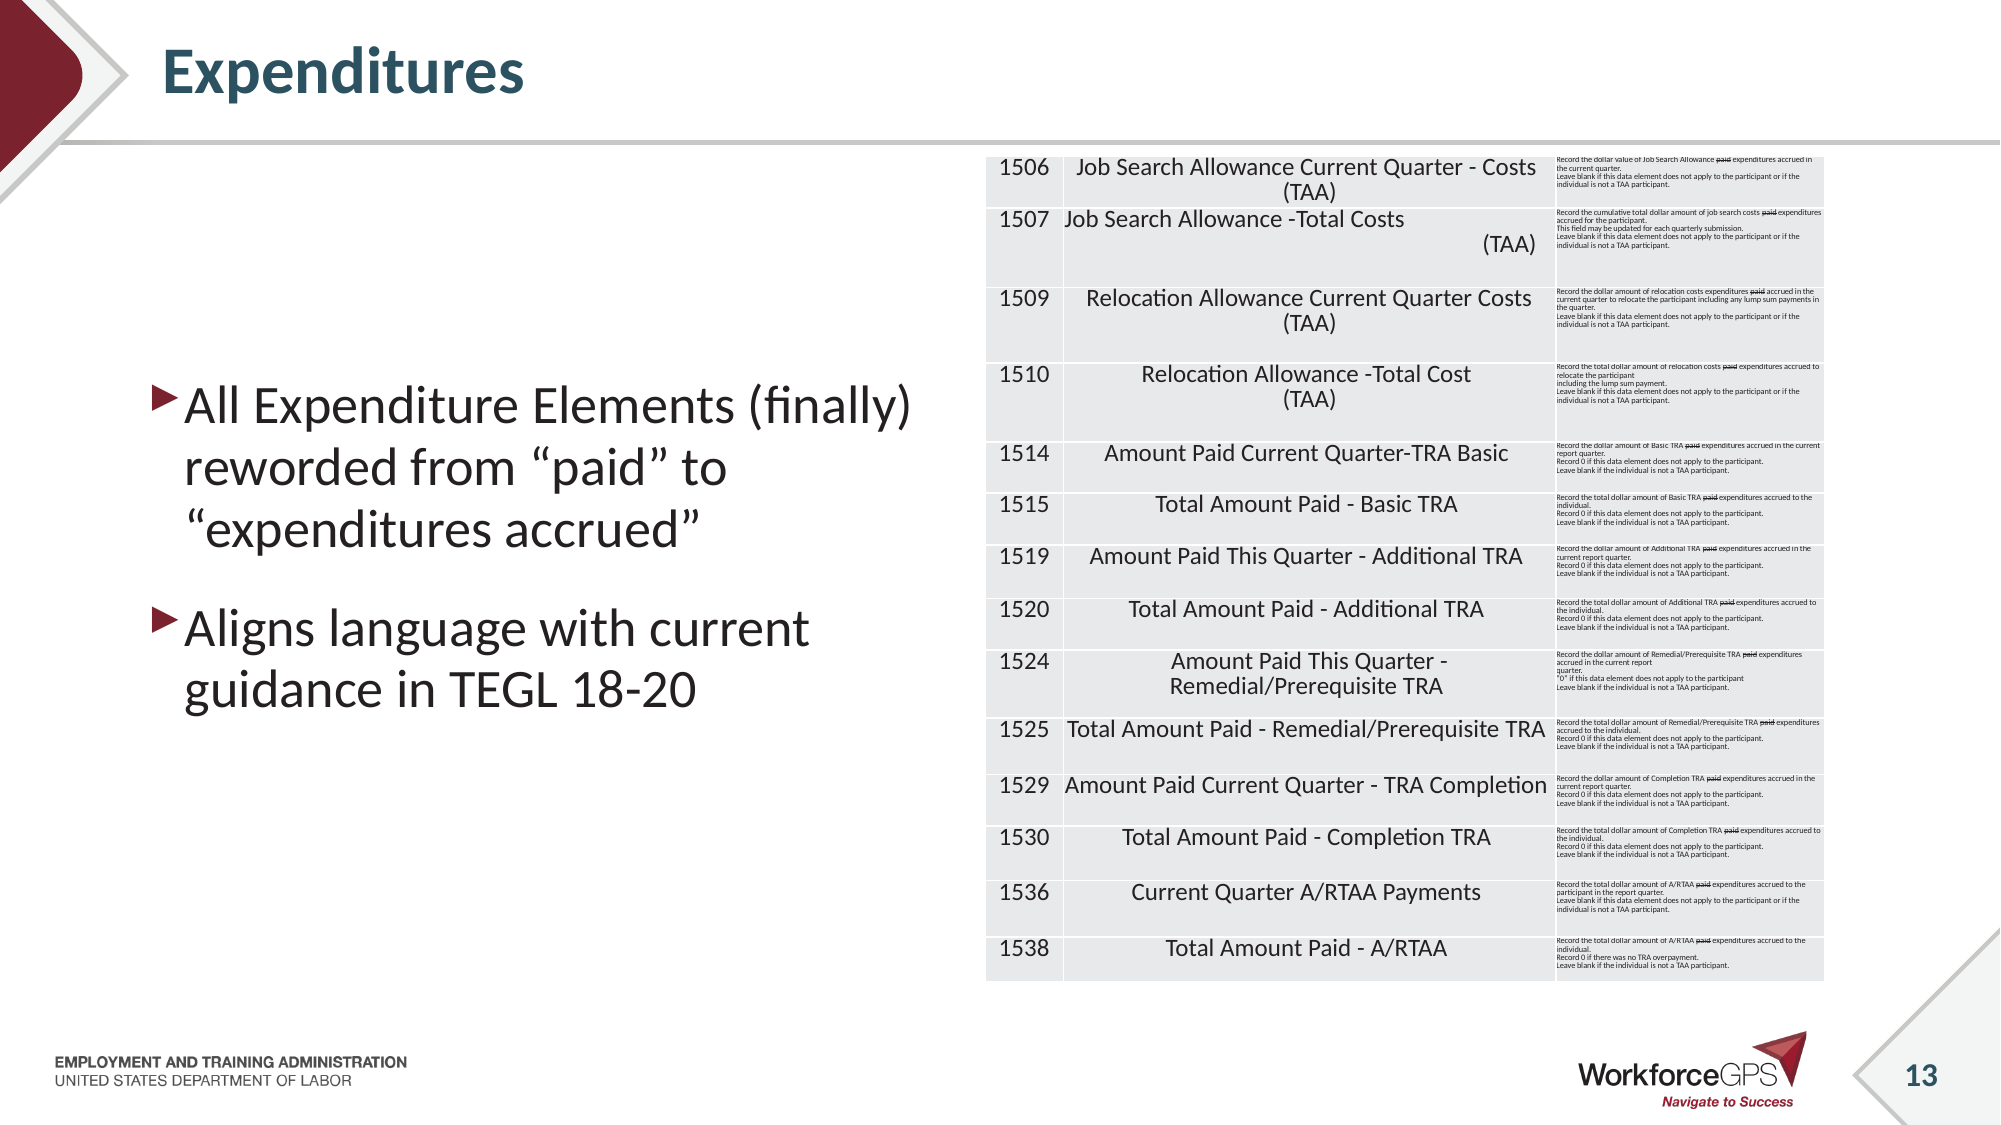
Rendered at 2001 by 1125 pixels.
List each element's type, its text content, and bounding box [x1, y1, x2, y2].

table_cell Relocation Allowance Current Quarter Costs (TAA) [1064, 288, 1555, 362]
table_header Record the dollar value of Job Search Allowance paid expenditures accrued in the current quarter. Leave blank if this data element does not apply to the participant or if the individual is not a TAA participant. [1557, 157, 1824, 207]
table_cell Record the total dollar amount of relocation costs paid expenditures accrued to relocate the participant including the lump sum payment. Leave blank if this data element does not apply to the participant or if the individual is not a TAA participant. [1557, 364, 1824, 441]
table_cell 1538 [986, 938, 1063, 981]
slide_number 13 [1867, 1042, 1975, 1103]
table_cell Amount Paid This Quarter - Additional TRA [1064, 546, 1555, 598]
table_cell 1536 [986, 881, 1063, 936]
table_cell Record the total dollar amount of Completion TRA paid expenditures accrued to the individual. Record 0 if this data element does not apply to the participant. Leave blank if the individual is not a TAA participant. [1557, 827, 1824, 880]
table_cell Record the total dollar amount of Additional TRA paid expenditures accrued to the individual. Record 0 if this data element does not apply to the participant. Leave blank if the individual is not a TAA participant. [1557, 599, 1824, 649]
table_header 1506 [986, 157, 1063, 207]
table_cell Record the total dollar amount of A/RTAA paid expenditures accrued to the participant in the report quarter. Leave blank if this data element does not apply to the participant or if the individual is not a TAA participant. [1557, 881, 1824, 936]
table_cell Record the total dollar amount of A/RTAA paid expenditures accrued to the individual. Record 0 if there was no TRA overpayment. Leave blank if the individual is not a TAA participant. [1557, 938, 1824, 981]
table_header Job Search Allowance Current Quarter - Costs (TAA) [1064, 157, 1555, 207]
table_cell 1524 [986, 651, 1063, 717]
table_cell Record the dollar amount of relocation costs expenditures paid accrued in the current quarter to relocate the participant including any lump sum payments in the quarter. Leave blank if this data element does not apply to the participant or if the individual is not a TAA participant. [1557, 288, 1824, 362]
table_cell 1514 [986, 443, 1063, 492]
title Multiple Petitions [47, 1049, 420, 1095]
table_cell Amount Paid Current Quarter - TRA Completion [1064, 775, 1555, 825]
table_cell Record the dollar amount of Basic TRA paid expenditures accrued in the current report quarter. Record 0 if this data element does not apply to the participant. Leave blank if the individual is not a TAA participant. [1557, 443, 1824, 492]
table_cell 1530 [986, 827, 1063, 880]
table_cell 1519 [986, 546, 1063, 598]
table_cell Relocation Allowance -Total Cost (TAA) [1064, 364, 1555, 441]
table_cell 1525 [986, 719, 1063, 774]
table_cell Record the dollar amount of Remedial/Prerequisite TRA paid expenditures accrued in the current report quarter. “0” if this data element does not apply to the participant Leave blank if the individual is not a TAA participant. [1557, 651, 1824, 717]
table_cell Record the total dollar amount of Basic TRA paid expenditures accrued to the individual. Record 0 if this data element does not apply to the participant. Leave blank if the individual is not a TAA participant. [1557, 494, 1824, 544]
table_cell Total Amount Paid - A/RTAA [1064, 938, 1555, 981]
title Expenditures [132, 7, 1950, 137]
table_cell Job Search Allowance -Total Costs (TAA) [1064, 209, 1555, 287]
table_cell 1510 [986, 364, 1063, 441]
table_cell Total Amount Paid - Basic TRA [1064, 494, 1555, 544]
table_cell Total Amount Paid - Additional TRA [1064, 599, 1555, 649]
table_cell Amount Paid This Quarter - Remedial/Prerequisite TRA [1064, 651, 1555, 717]
table_cell 1507 [986, 209, 1063, 287]
table_cell 1529 [986, 775, 1063, 825]
table_cell Record the total dollar amount of Remedial/Prerequisite TRA paid expenditures accrued to the individual. Record 0 if this data element does not apply to the participant. Leave blank if the individual is not a TAA participant. [1557, 719, 1824, 774]
table_cell Record the dollar amount of Completion TRA paid expenditures accrued in the current report quarter. Record 0 if this data element does not apply to the participant. Leave blank if the individual is not a TAA participant. [1557, 775, 1824, 825]
list All Expenditure Elements (finally) reworded from “paid” to “expenditures accrued” Aligns language with current guidance in TEGL 18-20 [132, 366, 945, 847]
table_cell 1520 [986, 599, 1063, 649]
table_cell Record the cumulative total dollar amount of job search costs paid expenditures accrued for the participant. This field may be updated for each quarterly submission. Leave blank if this data element does not apply to the participant or if the individual is not a TAA participant. [1557, 209, 1824, 287]
table_cell Current Quarter A/RTAA Payments [1064, 881, 1555, 936]
table_cell Record the dollar amount of Additional TRA paid expenditures accrued in the current report quarter. Record 0 if this data element does not apply to the participant. Leave blank if the individual is not a TAA participant. [1557, 546, 1824, 598]
table_cell 1515 [986, 494, 1063, 544]
table_cell 1509 [986, 288, 1063, 362]
table_cell Total Amount Paid - Remedial/Prerequisite TRA [1064, 719, 1555, 774]
table_cell Amount Paid Current Quarter-TRA Basic [1064, 443, 1555, 492]
table_cell Total Amount Paid - Completion TRA [1064, 827, 1555, 880]
